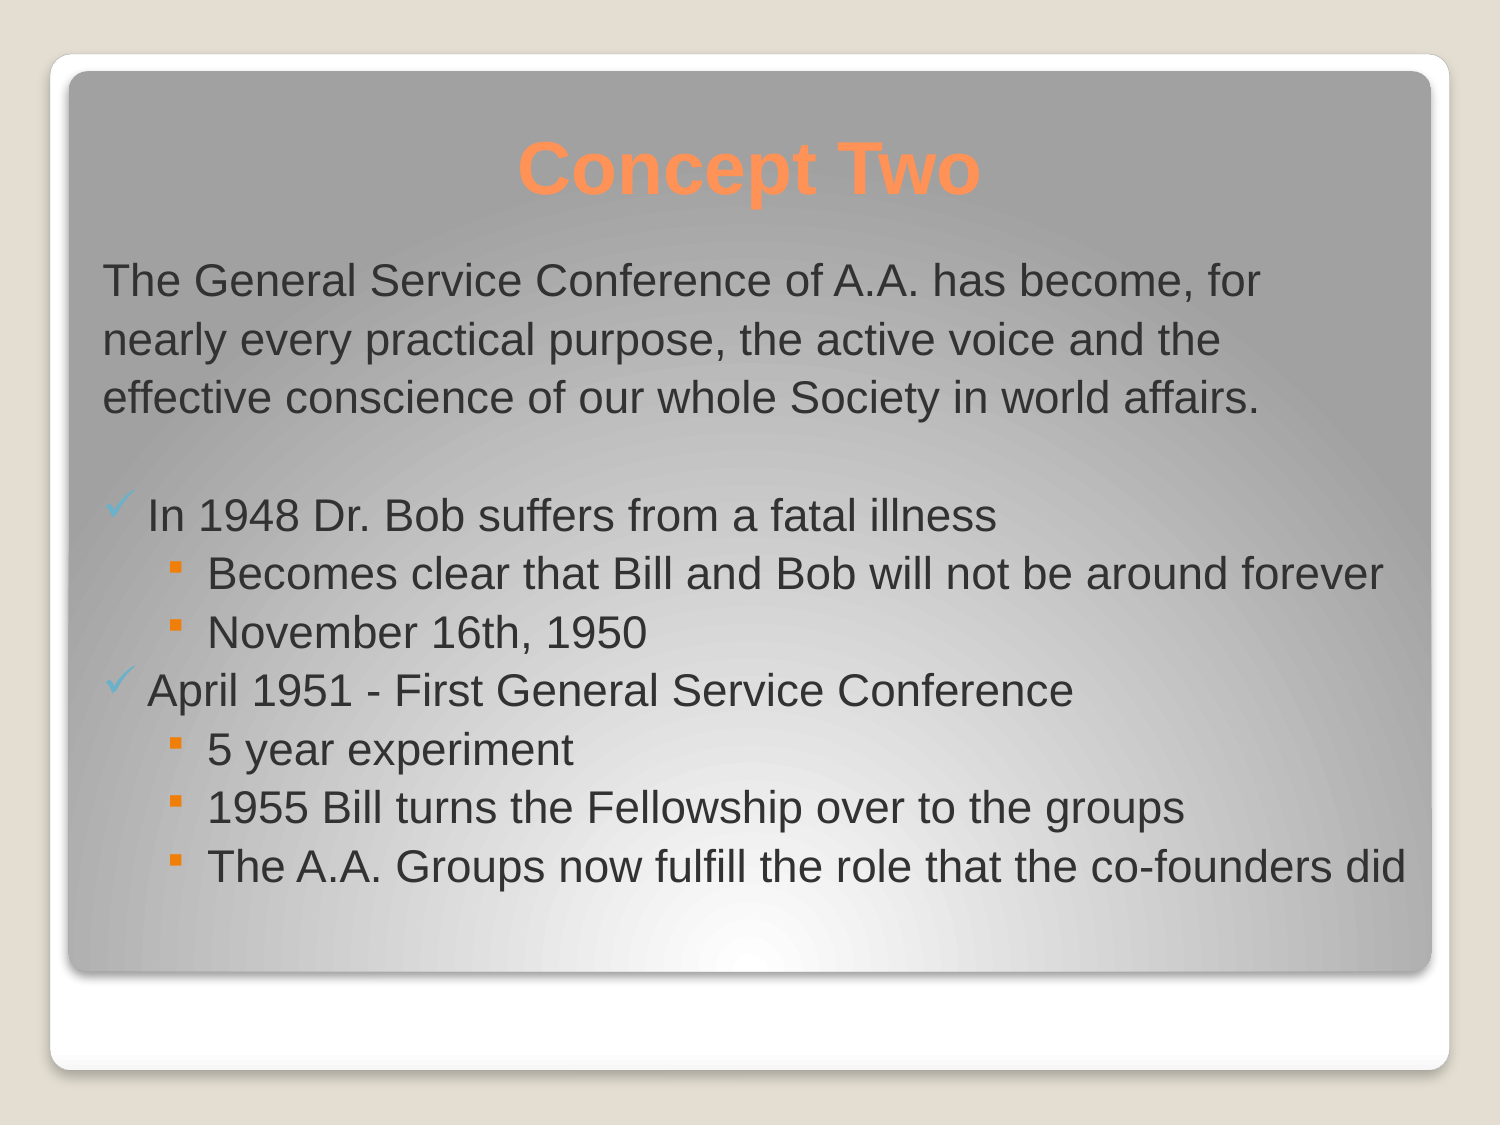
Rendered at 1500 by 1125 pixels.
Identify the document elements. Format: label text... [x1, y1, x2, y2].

text_box The General Service Conference of A.A. has become, for nearly every practical purpose, the active voice and the effective conscience of our whole Society in world affairs. In 1948 Dr. Bob suffers from a fatal illness Becomes clear that Bill and Bob will not be around forever November 16th, 1950 April 1951 - First General Service Conference 5 year experiment 1955 Bill turns the Fellowship over to the groups The A.A. Groups now fulfill the role that the co-founders did [87, 249, 1450, 1013]
title Concept Two [75, 112, 1425, 238]
